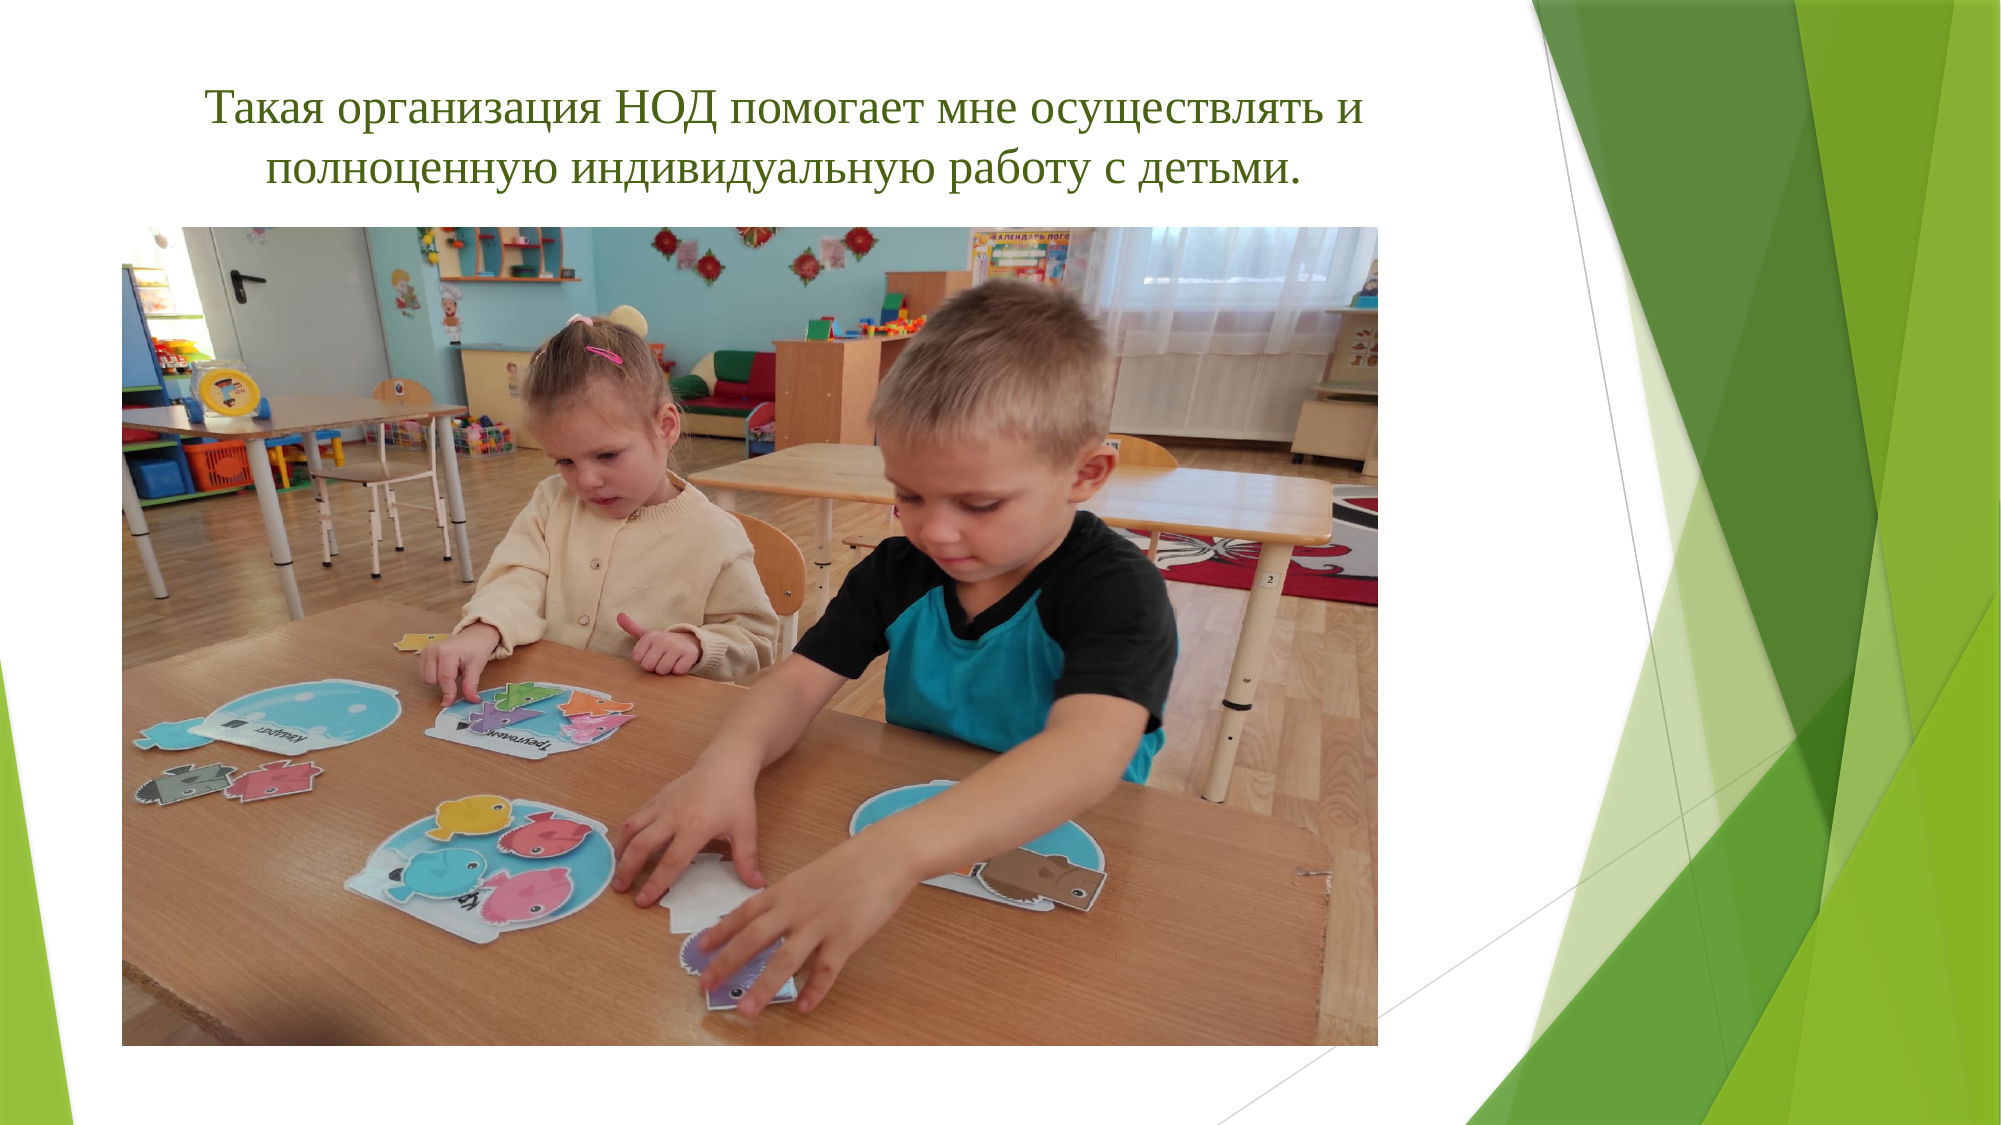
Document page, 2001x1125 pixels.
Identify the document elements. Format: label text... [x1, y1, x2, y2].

picture [121, 226, 1379, 1047]
list Такая организация НОД помогает мне осуществлять и полноценную индивидуальную работу с детьми. [78, 66, 1490, 253]
